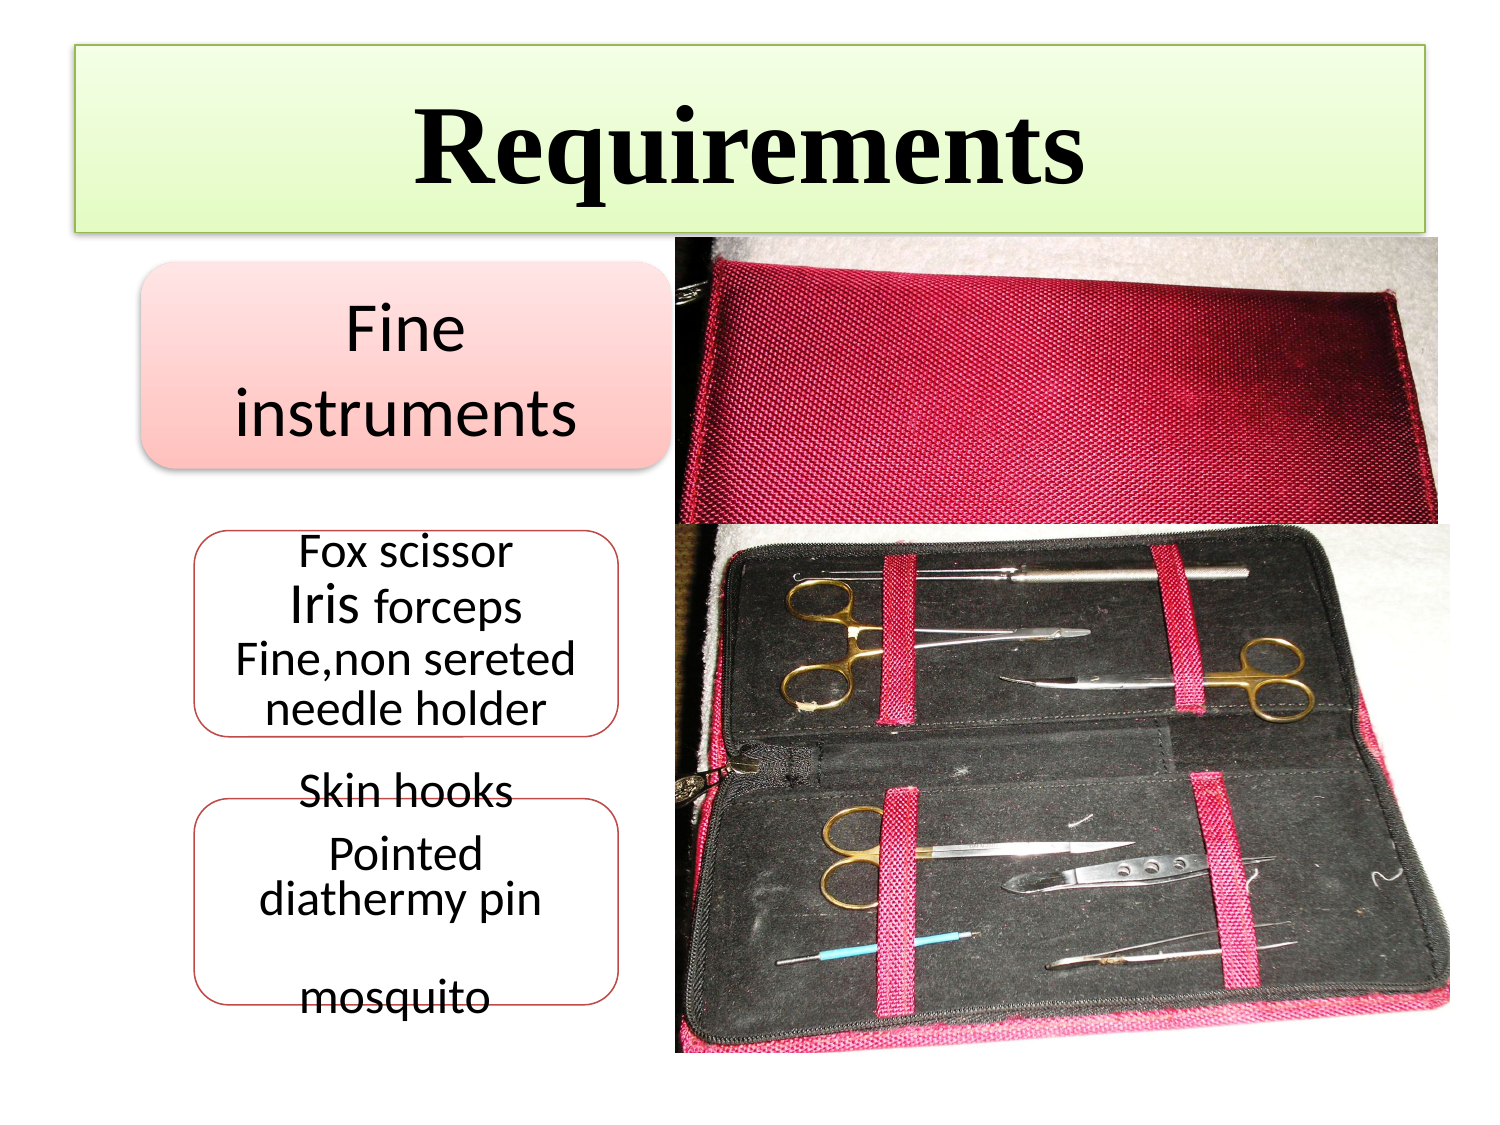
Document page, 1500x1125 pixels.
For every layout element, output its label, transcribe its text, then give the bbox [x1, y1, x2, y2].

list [674, 524, 1451, 1053]
picture [674, 237, 1438, 524]
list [74, 262, 669, 1006]
title Requirements [74, 44, 1426, 233]
